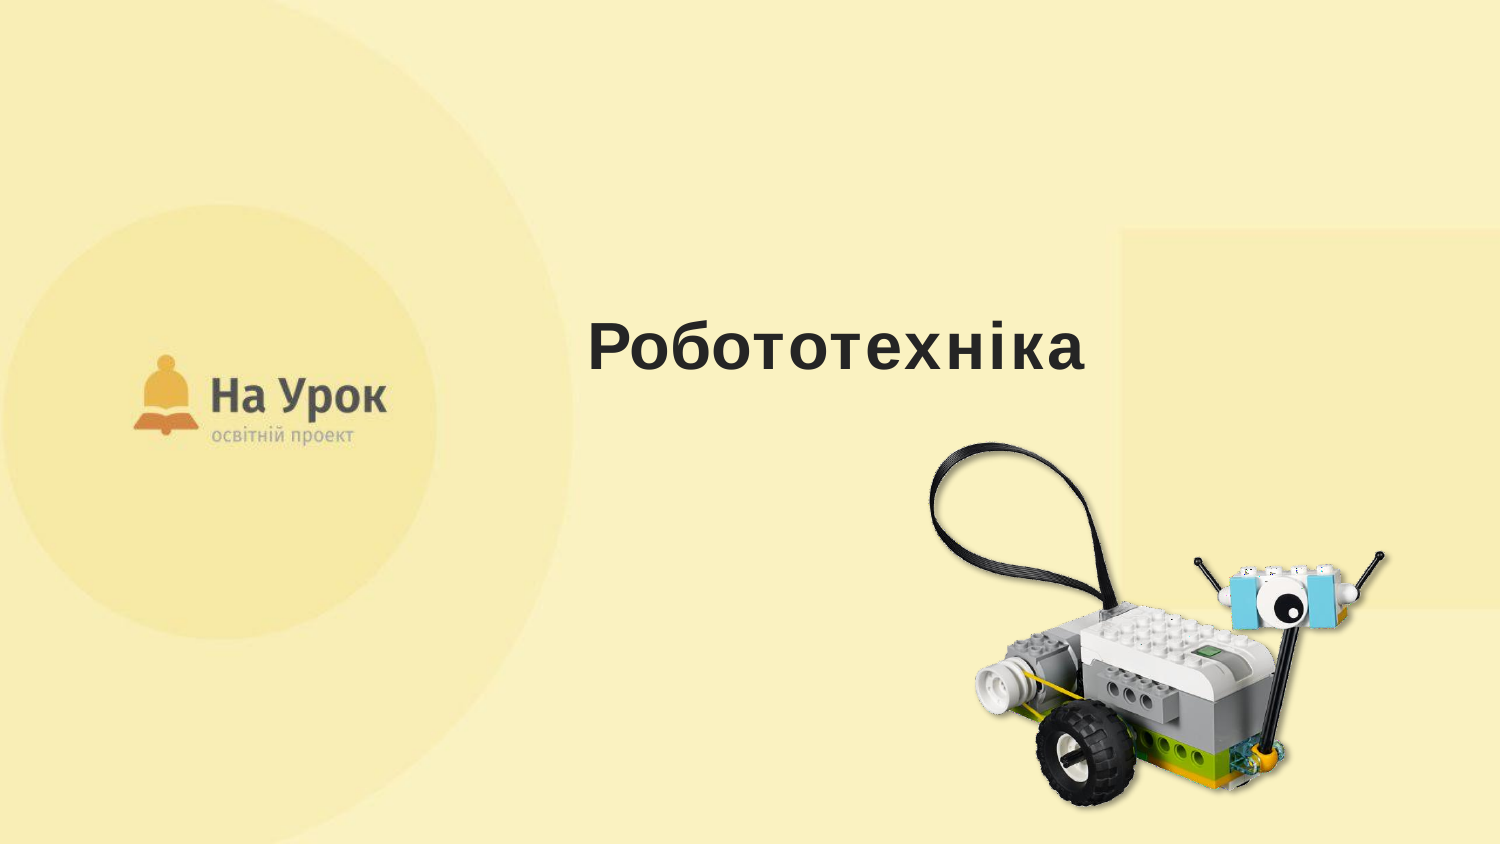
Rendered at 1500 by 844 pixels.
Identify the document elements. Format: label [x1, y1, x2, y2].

text_box [0, 0, 1500, 844]
